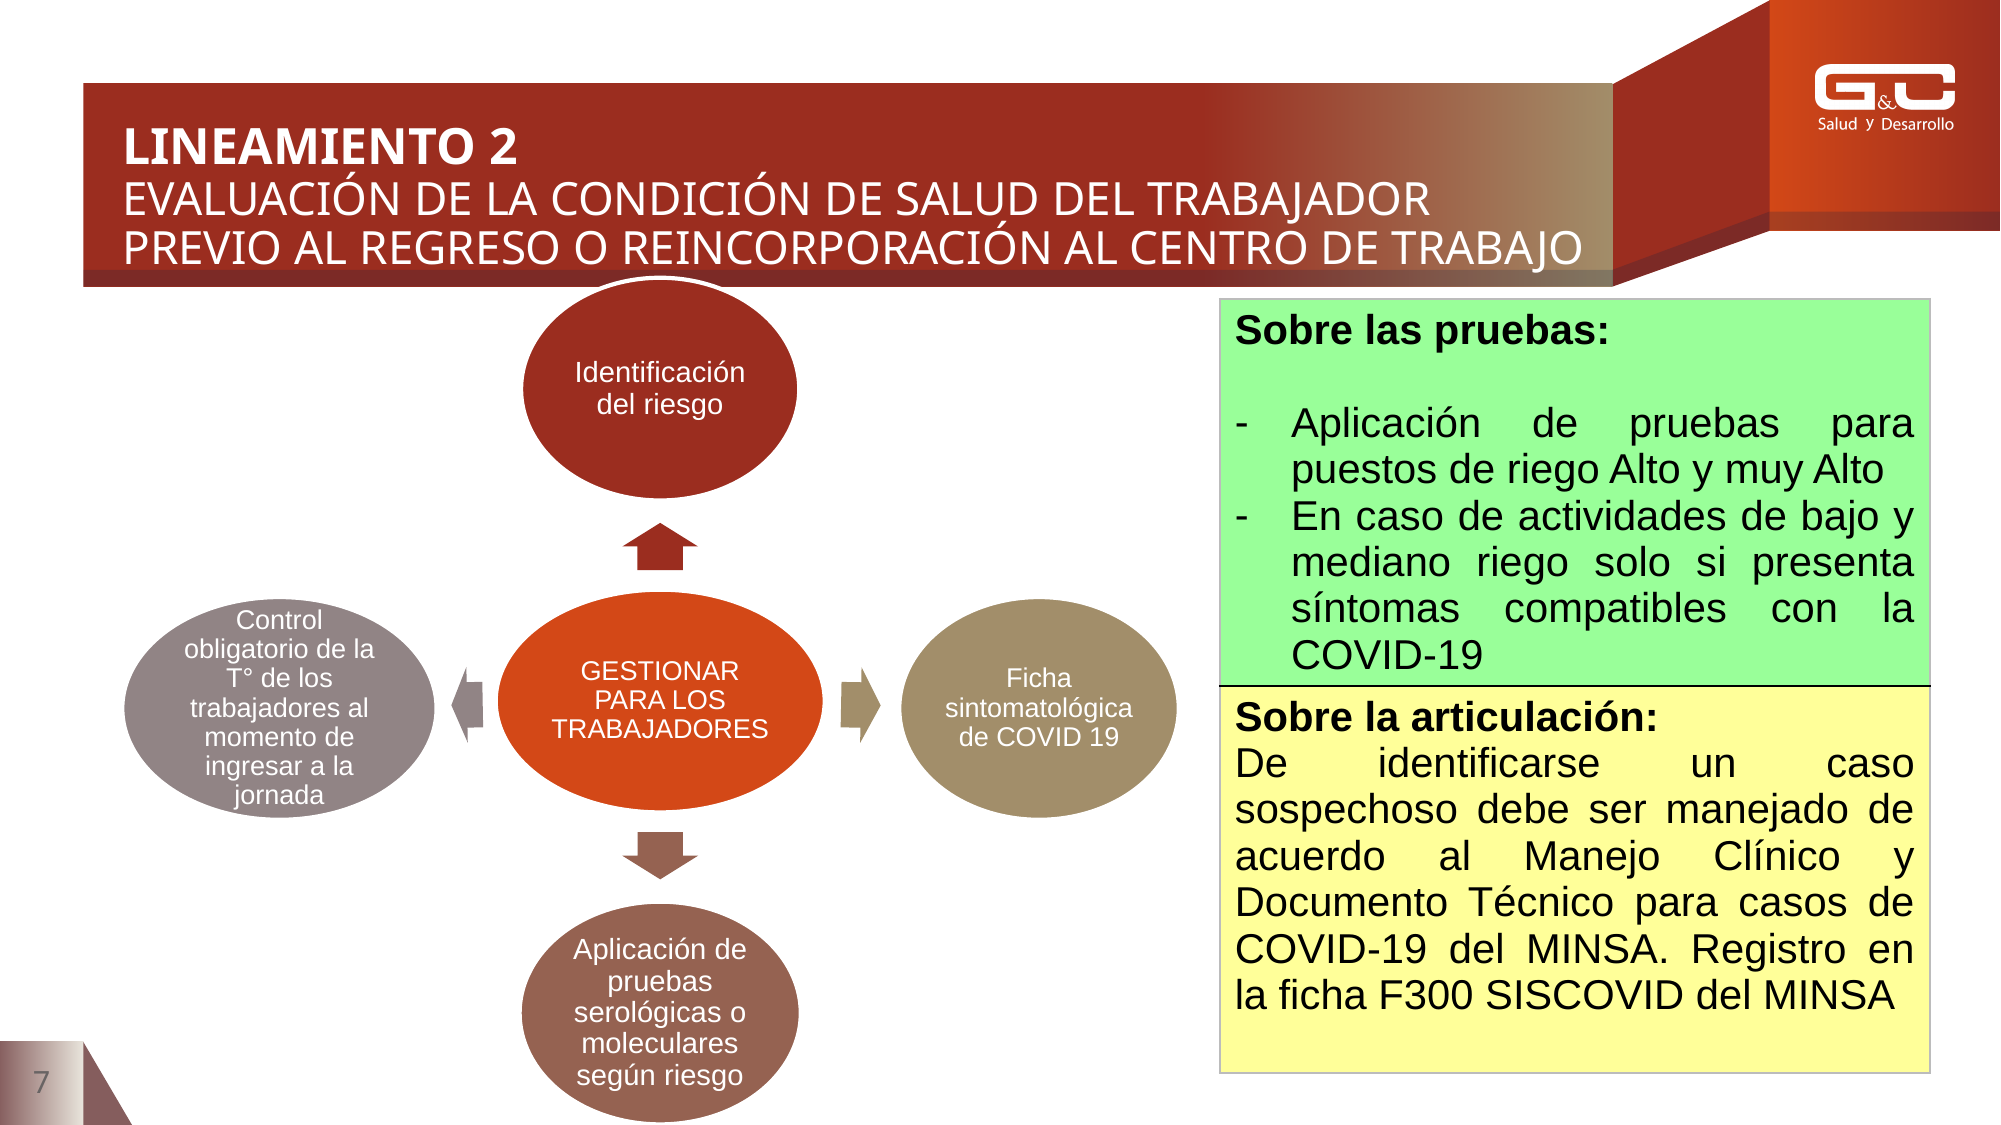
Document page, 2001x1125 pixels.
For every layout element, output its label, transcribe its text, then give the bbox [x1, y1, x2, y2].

picture [1815, 64, 1955, 132]
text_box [83, 276, 1220, 1125]
table_header Sobre las pruebas: Aplicación de pruebas para puestos de riego Alto y muy Alto En caso de actividades de bajo y mediano riego solo si presenta síntomas compatibles con la COVID-19 [1225, 300, 1929, 685]
slide_number 7 [0, 1041, 77, 1125]
table_cell Sobre la articulación: De identificarse un caso sospechoso debe ser manejado de acuerdo al Manejo Clínico y Documento Técnico para casos de COVID-19 del MINSA. Registro en la ficha F300 SISCOVID del MINSA [1225, 687, 1929, 1072]
title LINEAMIENTO 2 EVALUACIÓN DE LA CONDICIÓN DE SALUD DEL TRABAJADOR PREVIO AL REGRESO O REINCORPORACIÓN AL CENTRO DE TRABAJO [122, 97, 1601, 298]
